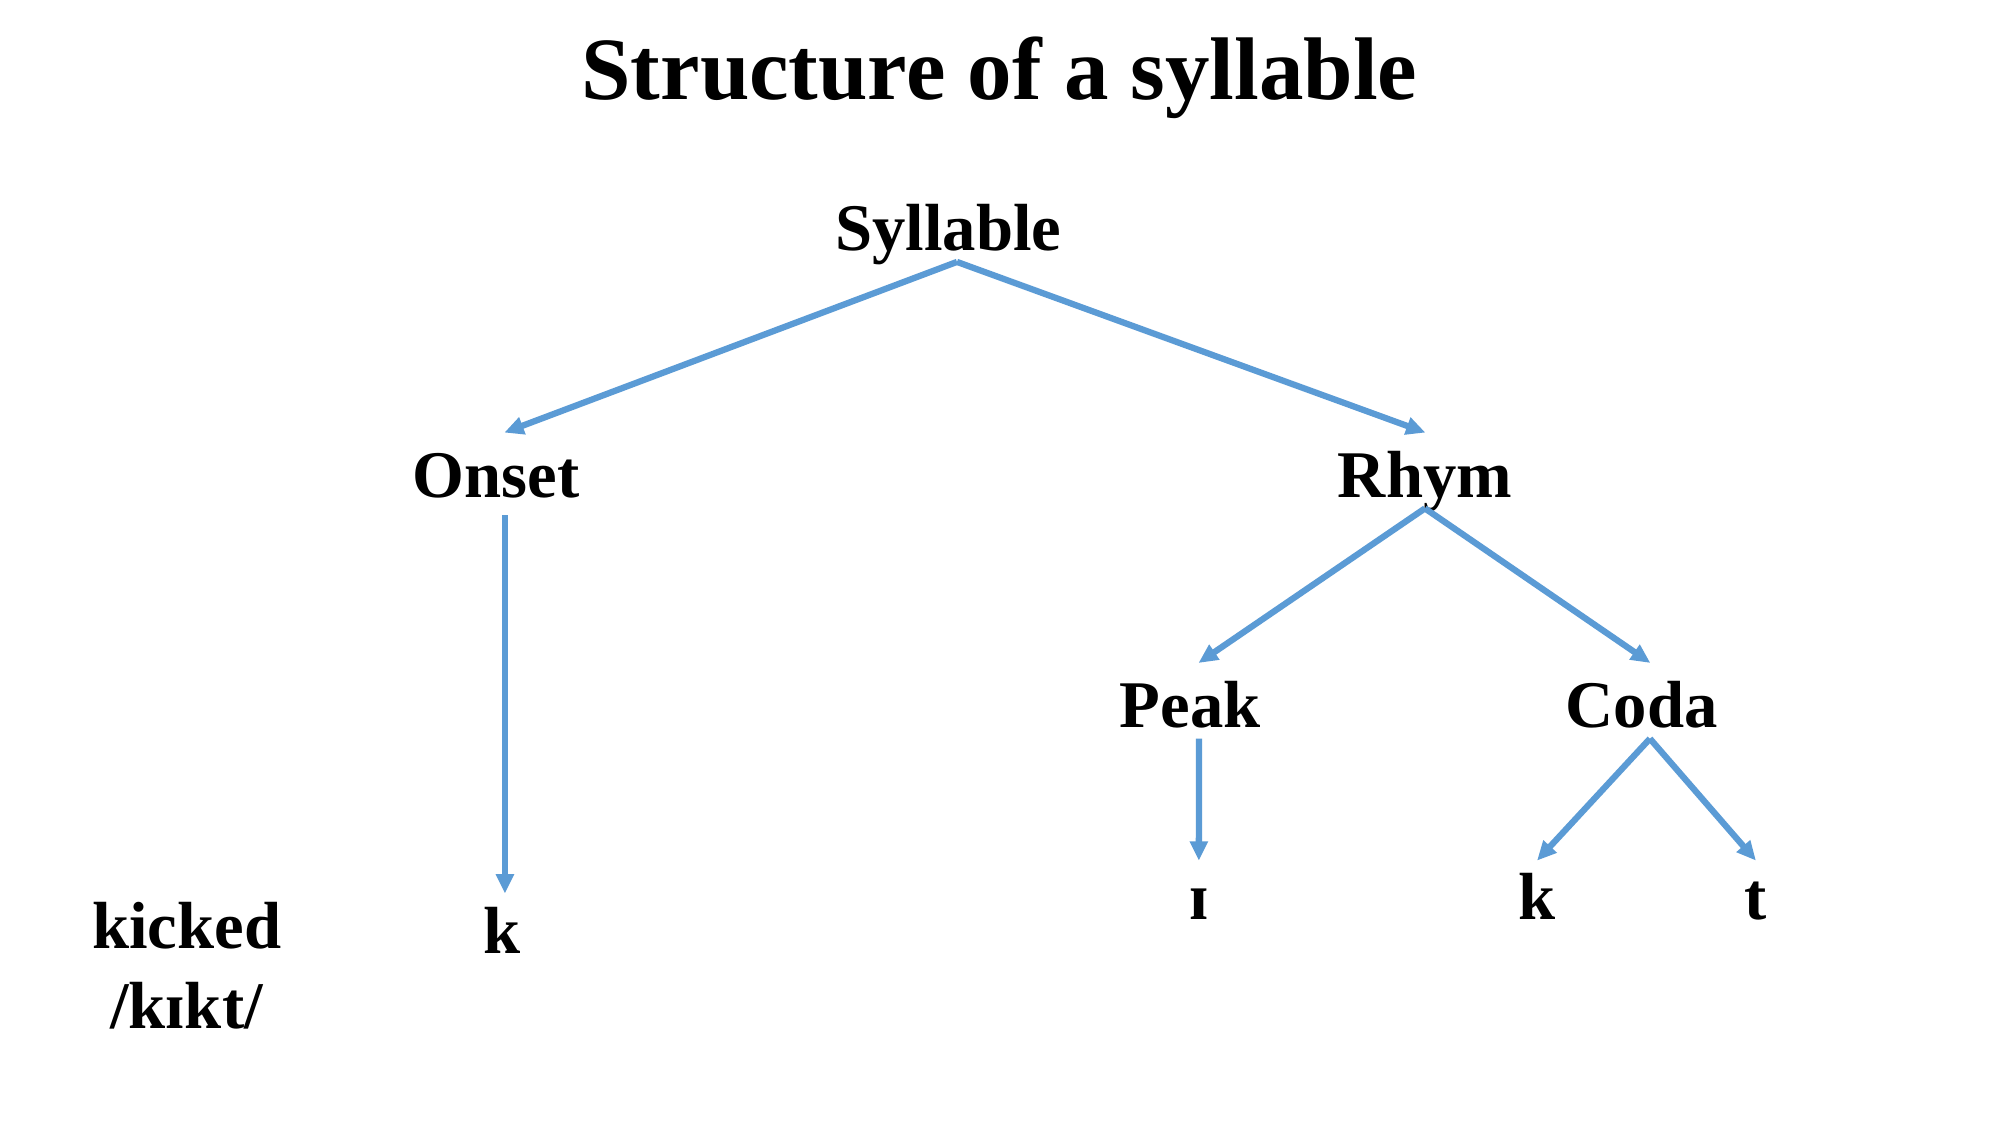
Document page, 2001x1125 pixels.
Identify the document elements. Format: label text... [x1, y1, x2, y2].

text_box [1649, 738, 1756, 861]
text_box k [455, 893, 548, 960]
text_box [956, 261, 1425, 433]
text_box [1537, 738, 1649, 861]
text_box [1198, 508, 1424, 663]
text_box Onset [345, 431, 664, 509]
text_box Syllable [702, 185, 1211, 261]
text_box ɪ [1152, 859, 1245, 927]
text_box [1424, 508, 1650, 663]
text_box Peak [1062, 662, 1336, 740]
text_box t [1709, 859, 1802, 927]
text_box kicked /kɪkt/ [52, 876, 321, 1049]
title Structure of a syllable [137, 14, 1863, 127]
text_box Coda [1543, 662, 1757, 740]
text_box Rhym [1241, 431, 1609, 508]
text_box k [1491, 859, 1584, 927]
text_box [504, 261, 956, 433]
